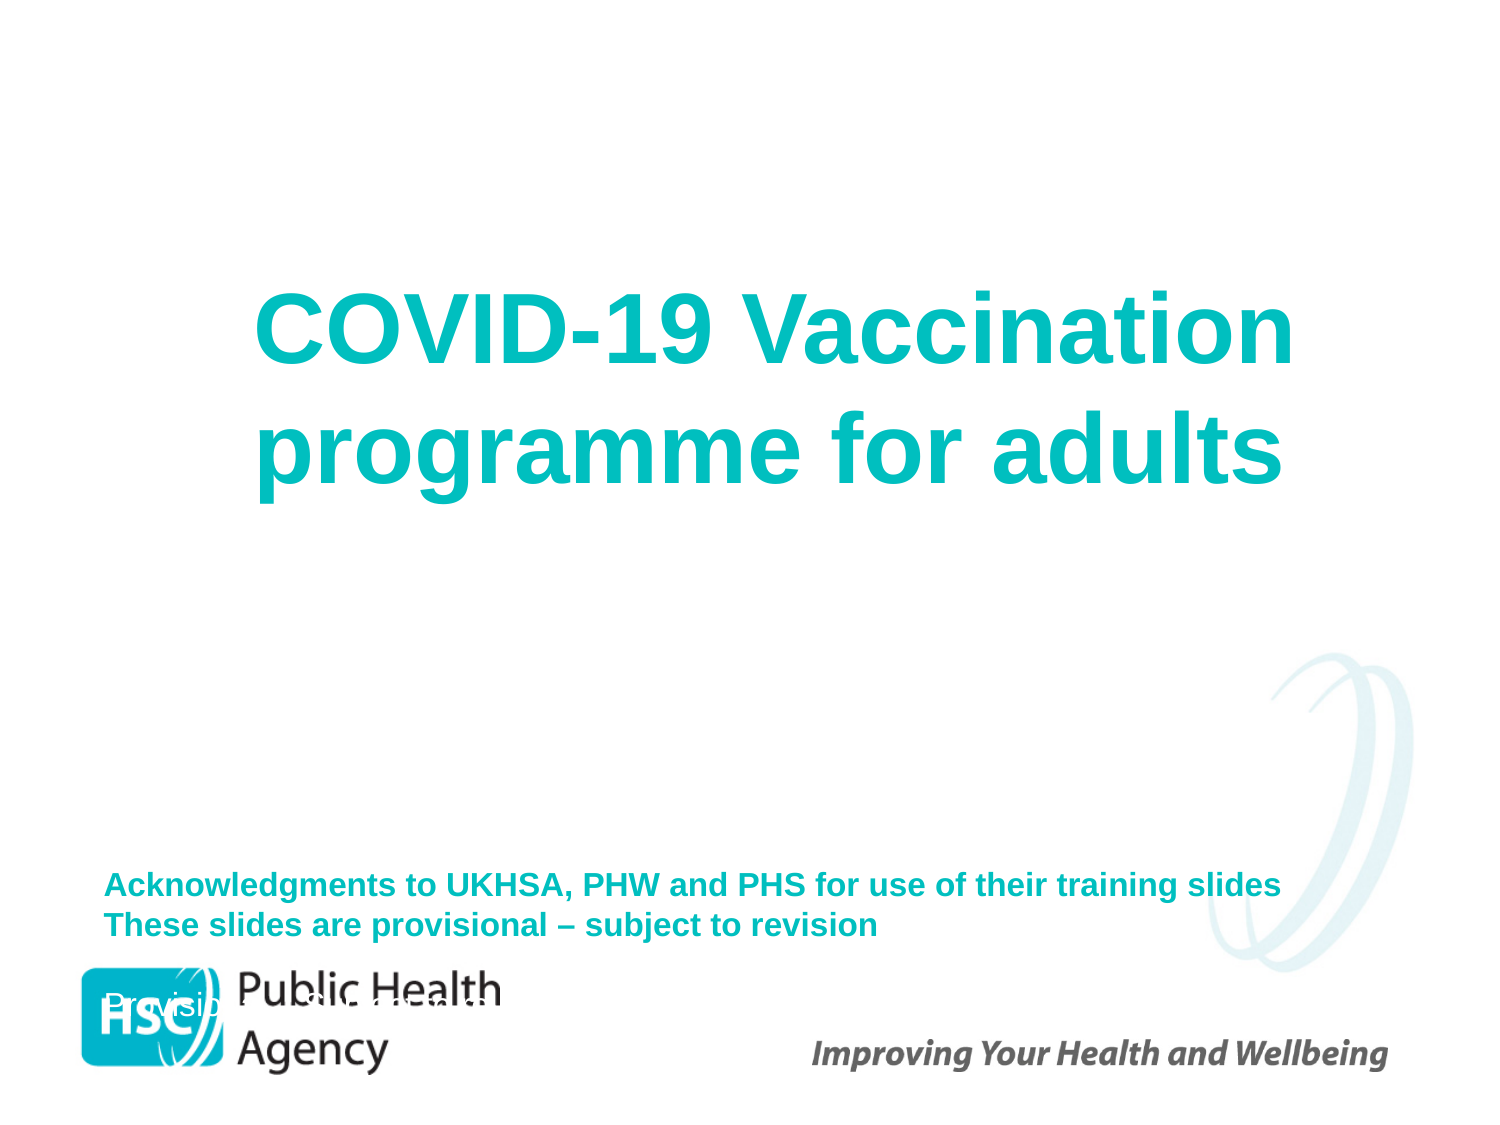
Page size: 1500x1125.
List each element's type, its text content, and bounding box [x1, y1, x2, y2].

picture [75, 962, 500, 1075]
picture [1187, 649, 1417, 978]
title COVID-19 Vaccination programme for adults Acknowledgments to UKHSA, PHW and PHS for use of their training slides These slides are provisional – subject to revision Provisional – Subject to revision – Use latest version link: x [88, 444, 1414, 563]
picture [812, 1039, 1388, 1072]
